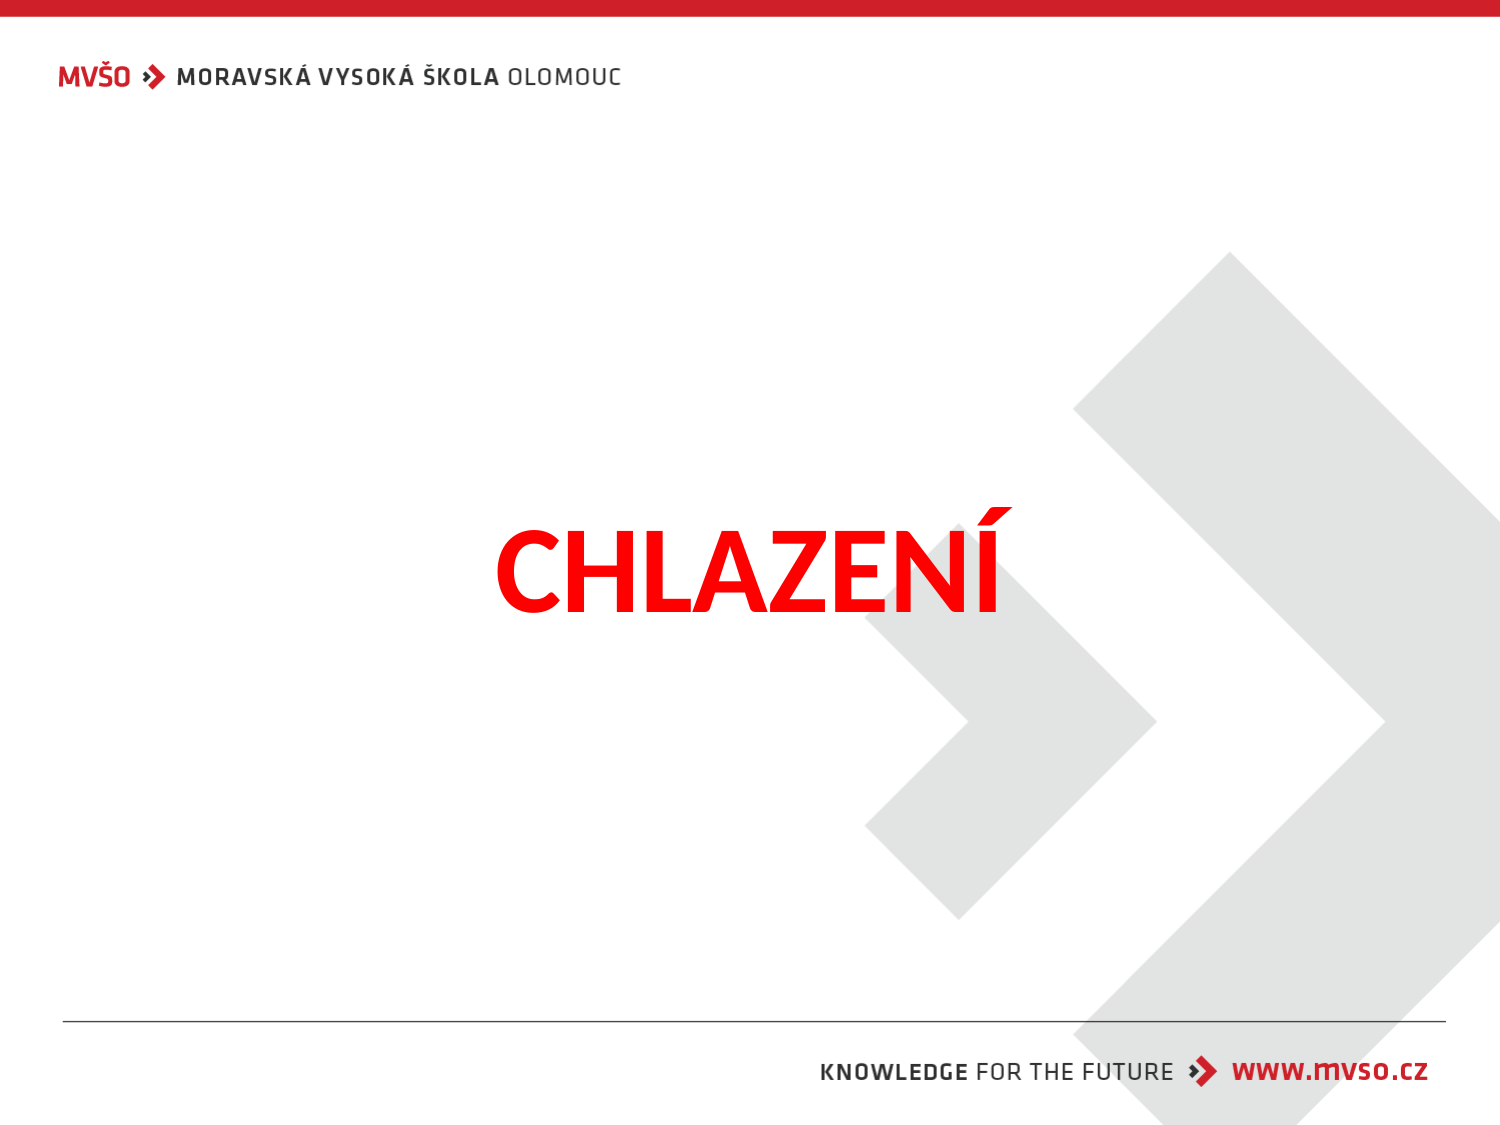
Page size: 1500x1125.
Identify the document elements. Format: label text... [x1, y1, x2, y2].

title CHLAZENÍ [75, 468, 1425, 657]
picture [0, 0, 1500, 1125]
